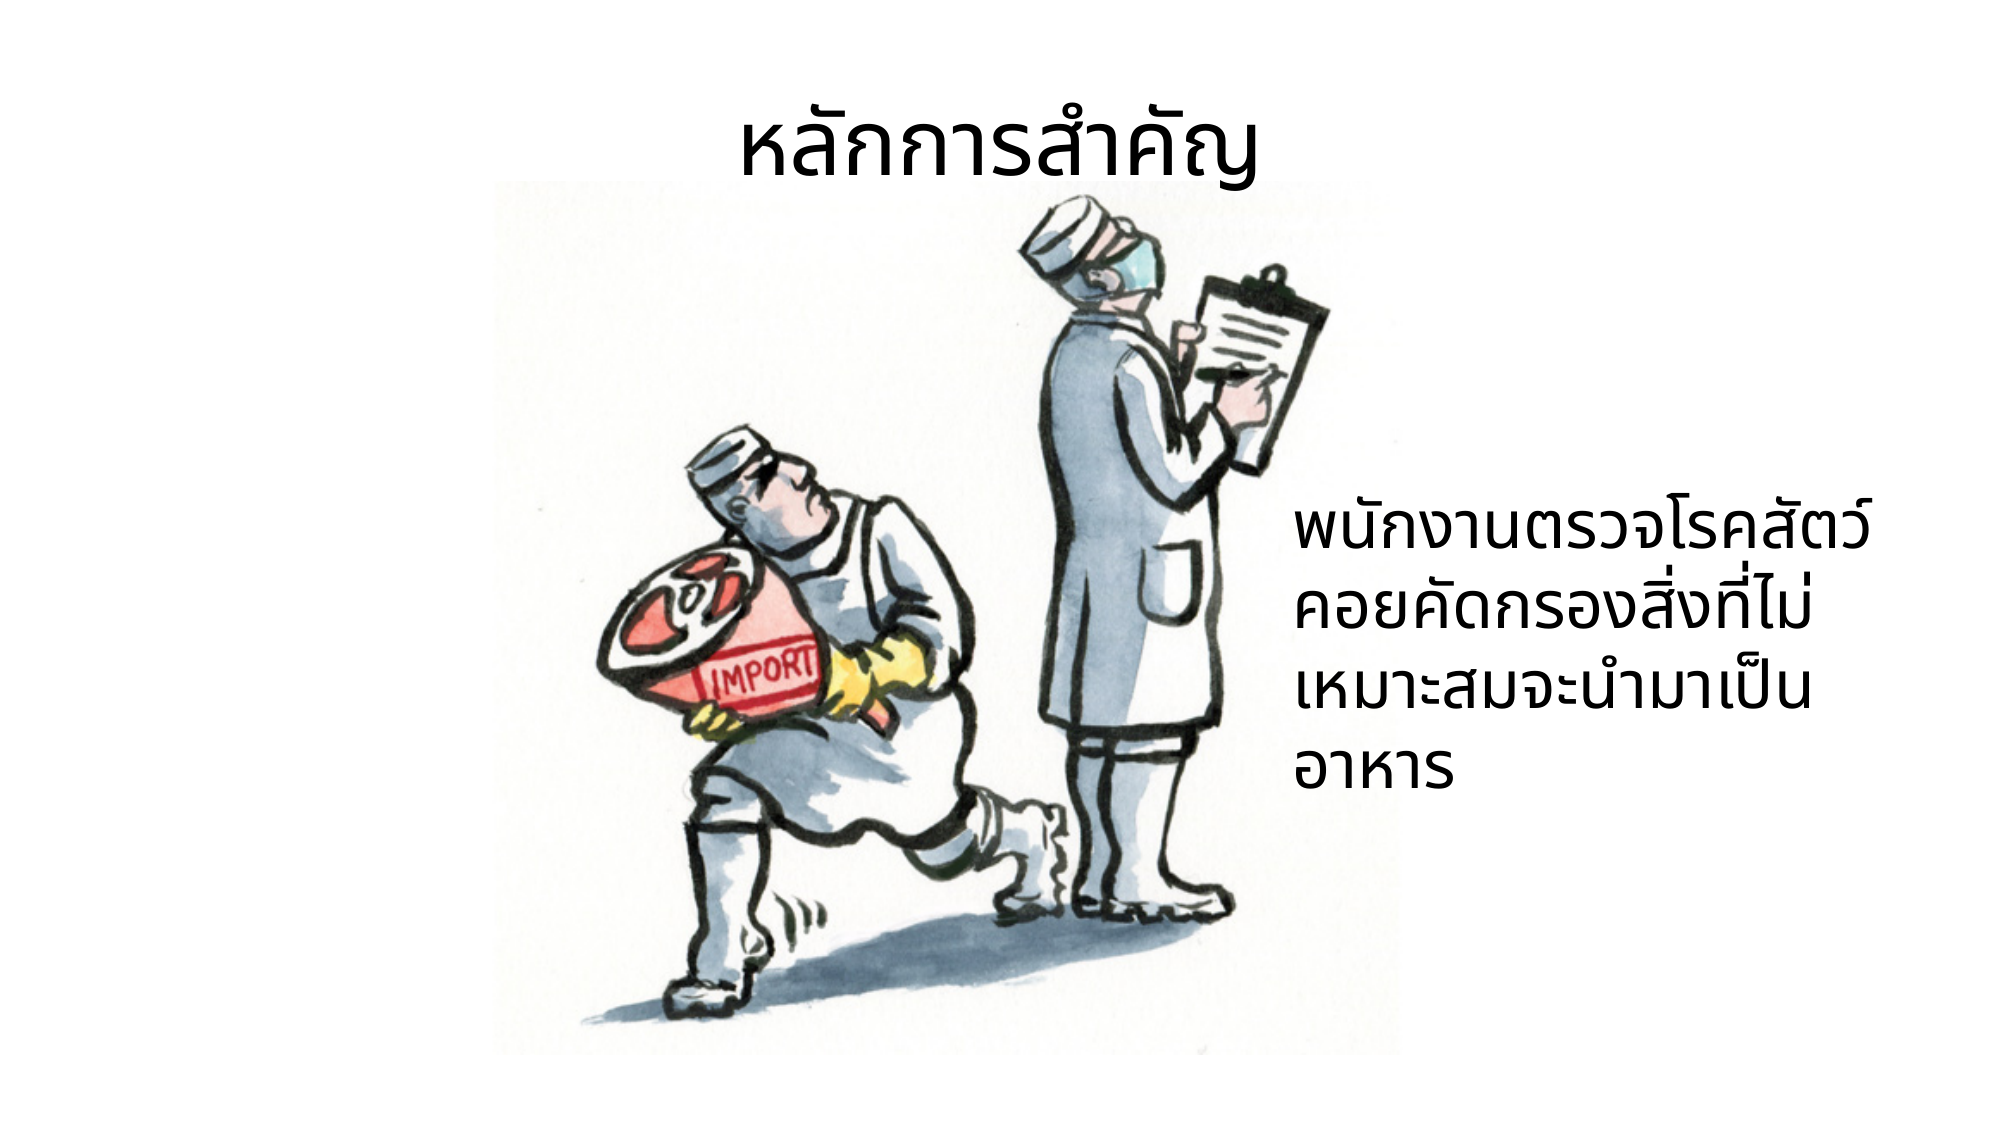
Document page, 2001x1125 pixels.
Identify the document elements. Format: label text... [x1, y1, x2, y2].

text_box พนักงานตรวจโรคสัตว์คอยคัดกรองสิ่งที่ไม่เหมาะสมจะนำมาเป็นอาหาร [1772, 474, 1956, 809]
title หลักการสำคัญ [99, 45, 1900, 233]
picture [217, 181, 1768, 1055]
